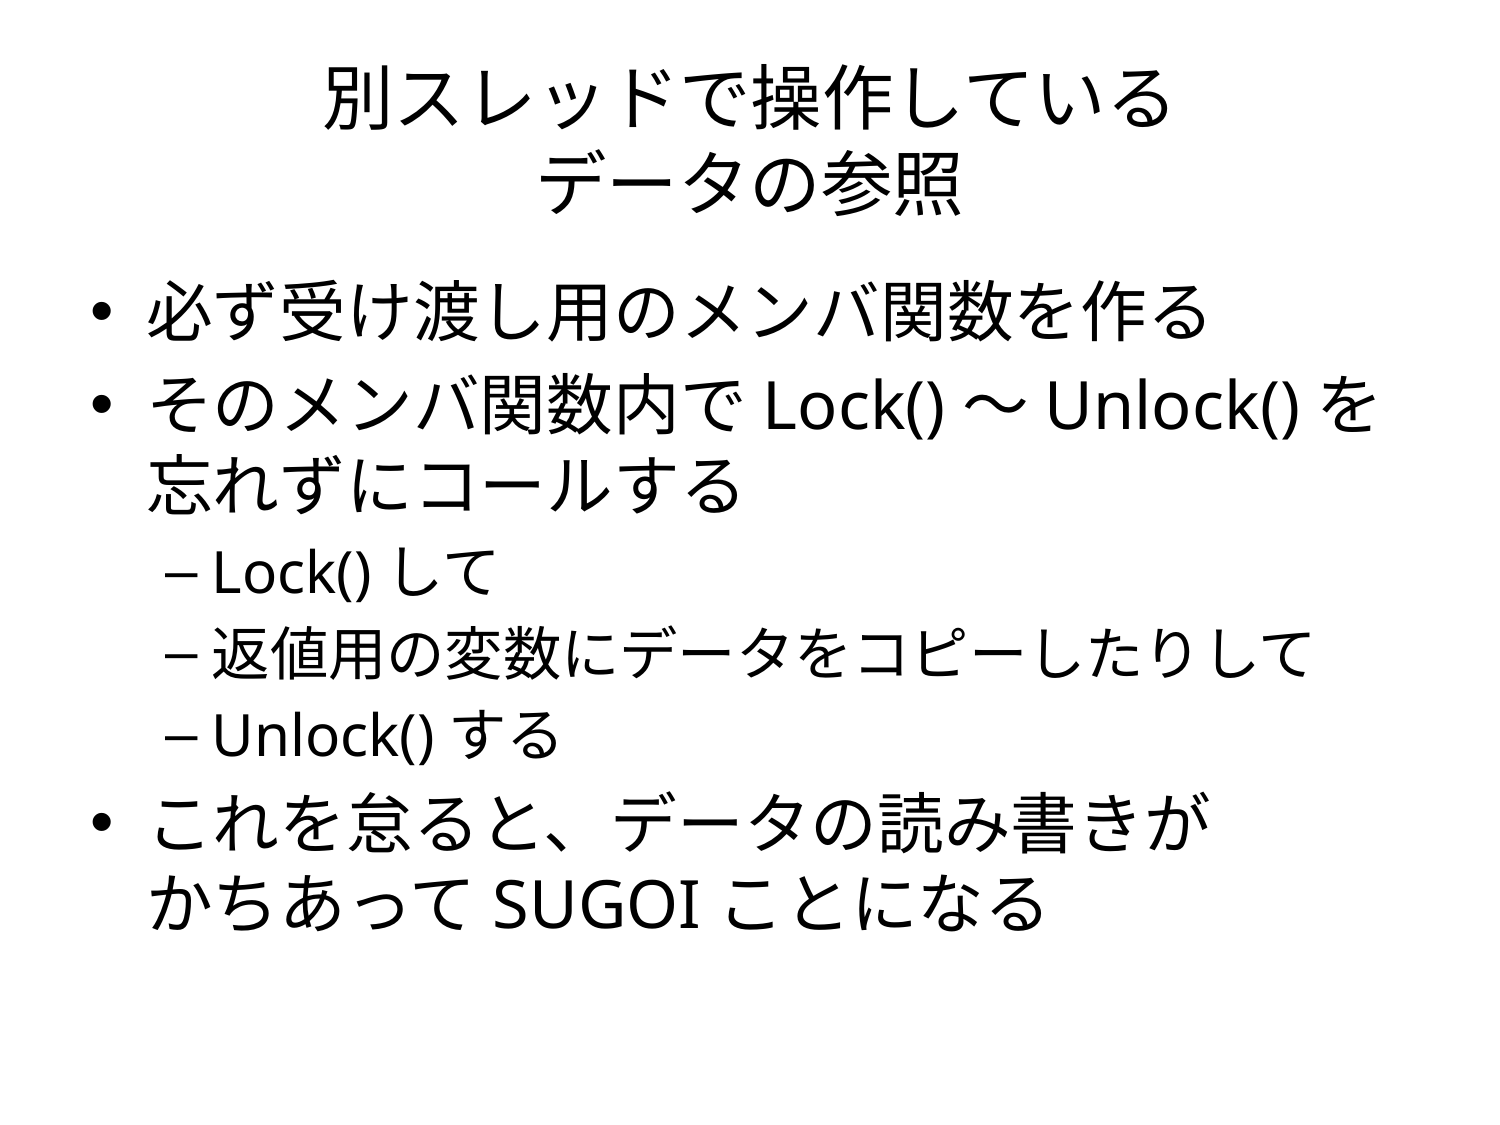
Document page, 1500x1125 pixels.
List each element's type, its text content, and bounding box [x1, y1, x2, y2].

title 別スレッドで操作している データの参照 [75, 45, 1425, 233]
list 必ず受け渡し用のメンバ関数を作る そのメンバ関数内でLock()～Unlock()を忘れずにコールする Lock()して 返値用の変数にデータをコピーしたりして Unlock()する これを怠ると、データの読み書きが かちあってSUGOIことになる [75, 262, 1425, 1005]
